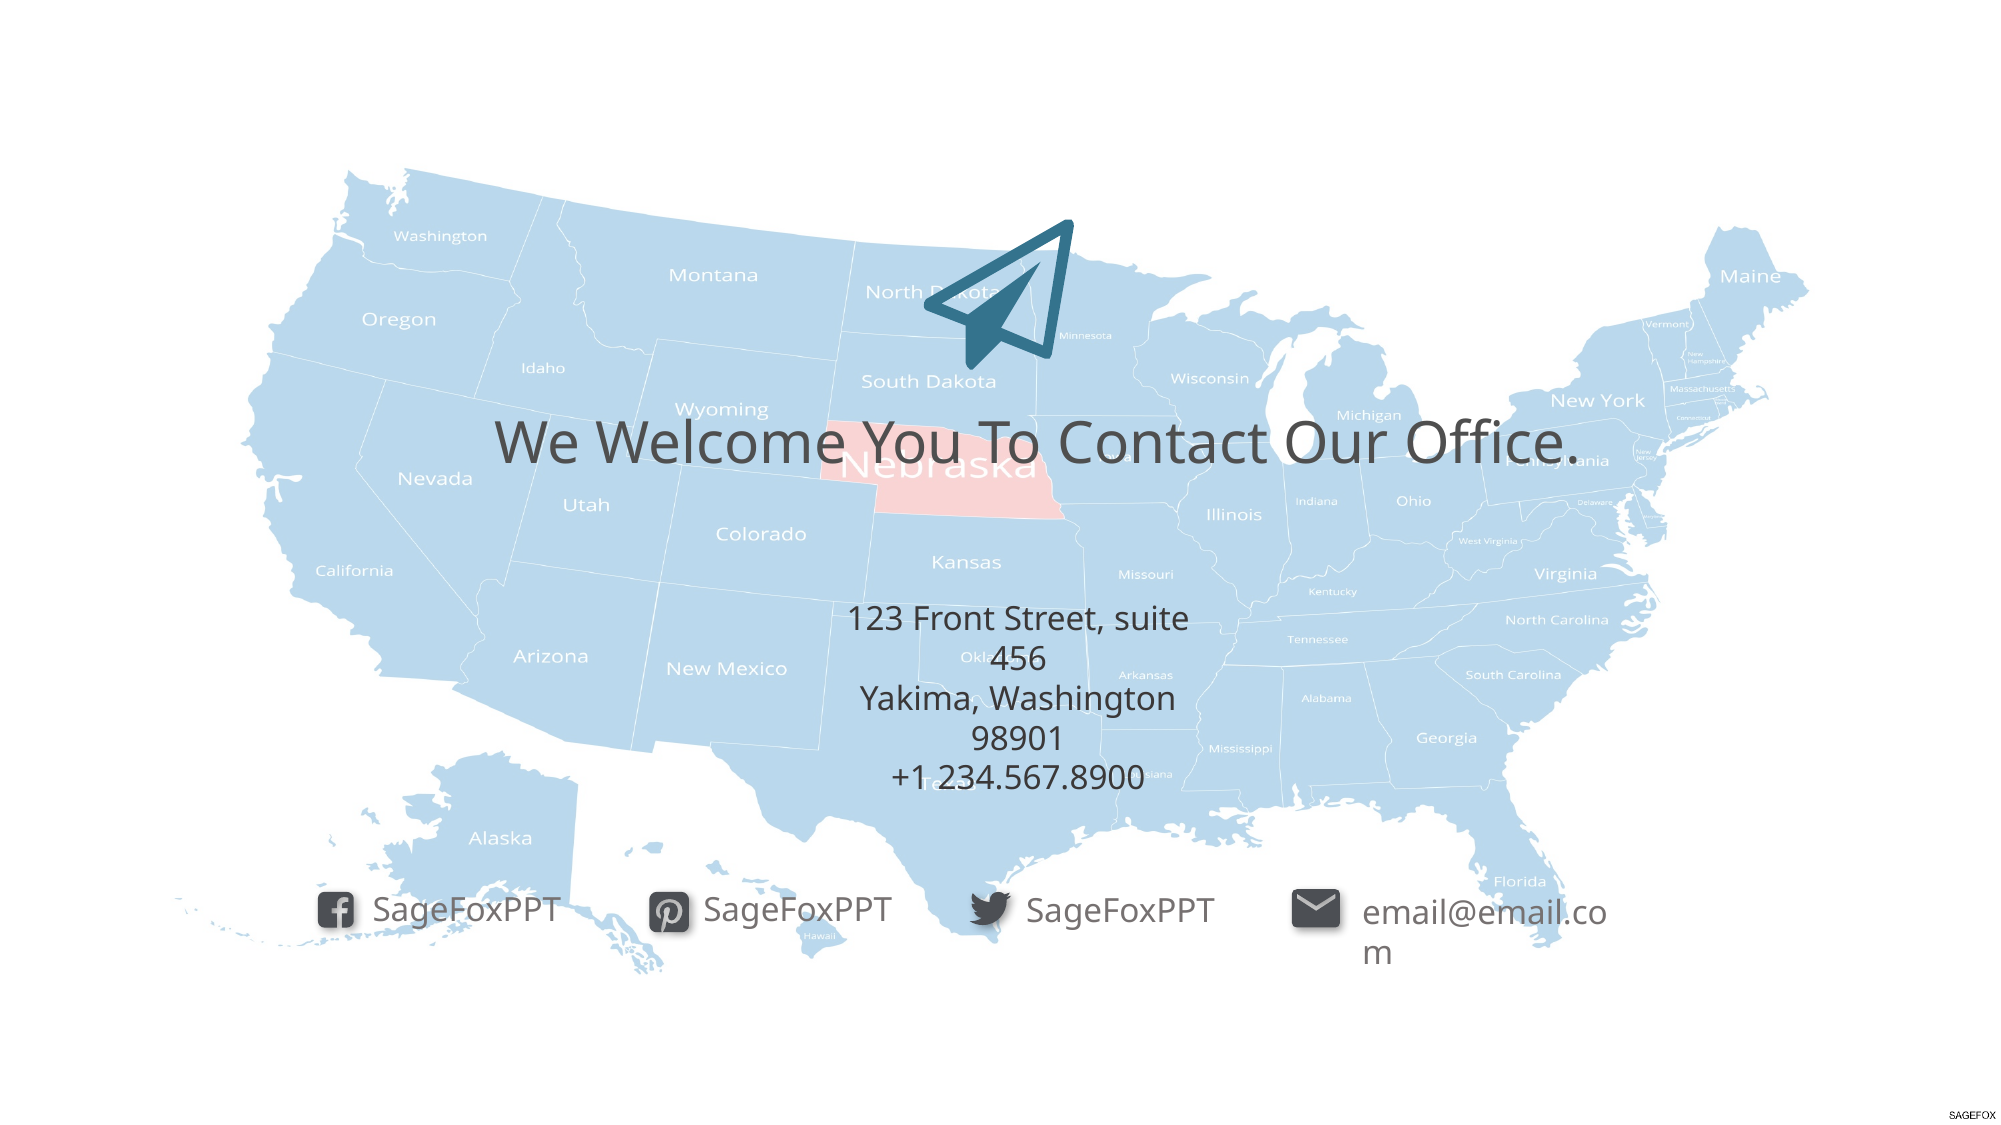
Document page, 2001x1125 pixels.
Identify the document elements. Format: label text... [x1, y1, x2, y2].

text_box [649, 891, 688, 933]
text_box [923, 219, 1074, 370]
picture [1925, 0, 2001, 1125]
text_box SageFoxPPT [688, 880, 929, 936]
text_box [1291, 889, 1340, 928]
text_box SageFoxPPT [357, 880, 598, 936]
text_box [317, 891, 354, 928]
text_box 123 Front Street, suite 456 Yakima, Washington 98901 +1 234.567.8900 [808, 589, 1229, 804]
text_box email@email.com [1347, 884, 1649, 979]
text_box SageFoxPPT [1011, 881, 1252, 937]
text_box [969, 891, 1011, 926]
text_box We Welcome You To Contact Our Office. [477, 398, 1598, 483]
